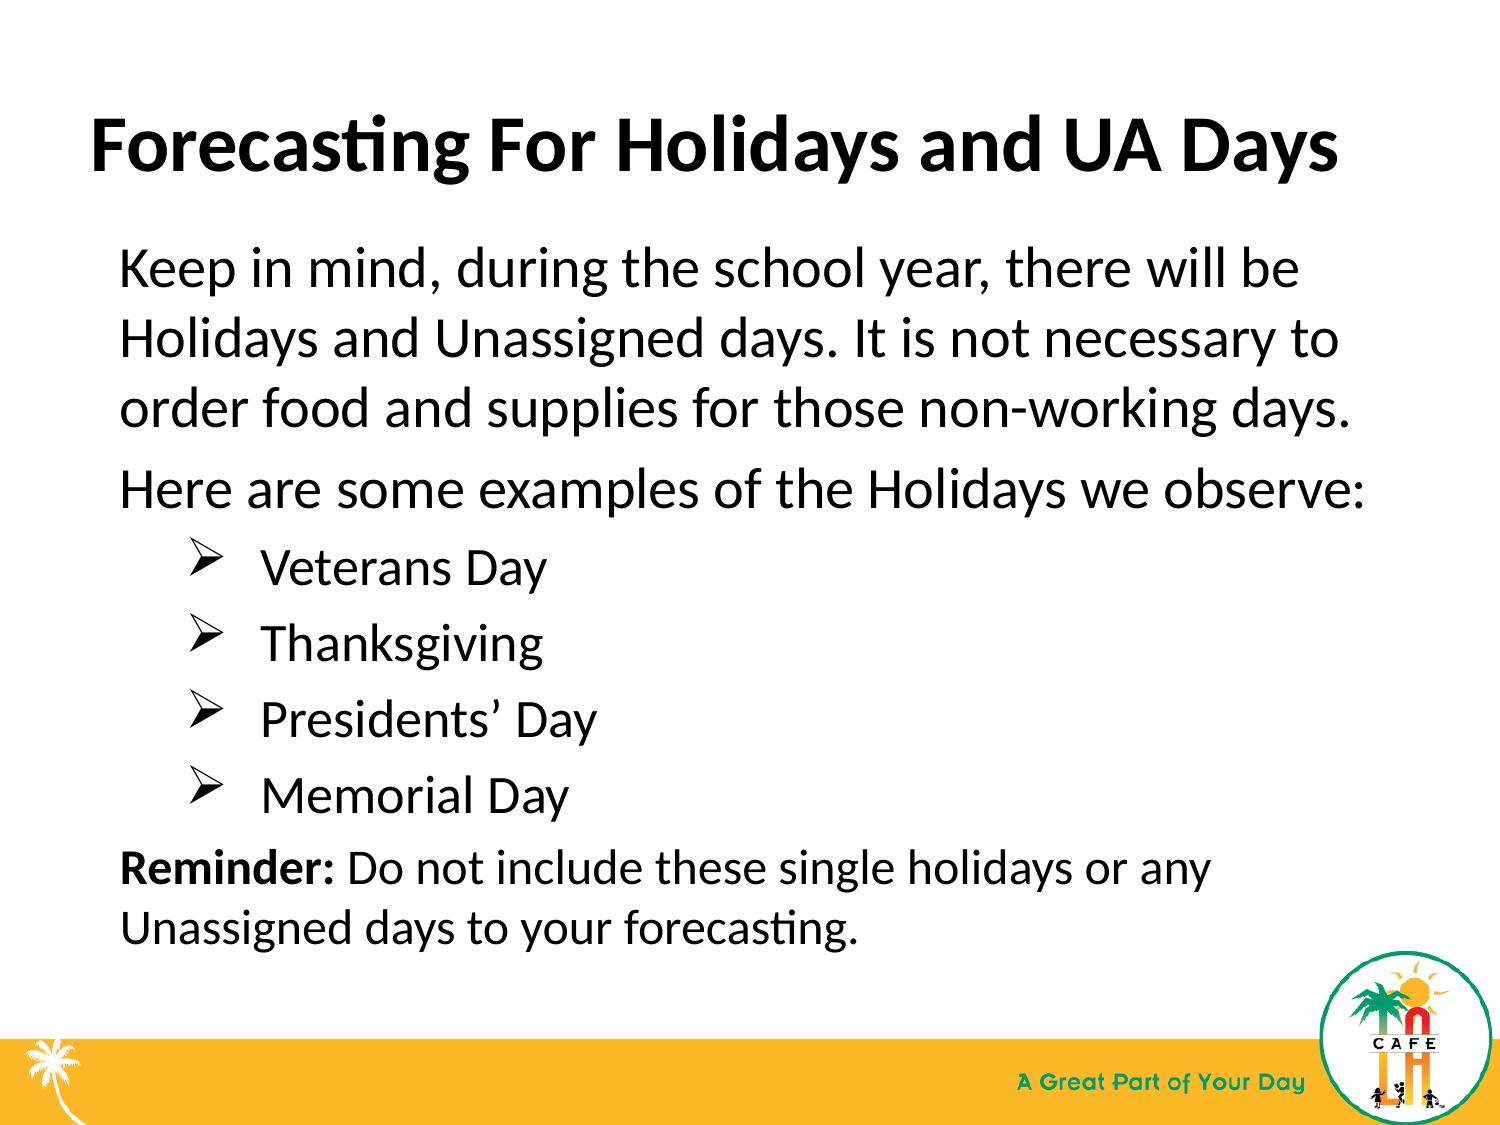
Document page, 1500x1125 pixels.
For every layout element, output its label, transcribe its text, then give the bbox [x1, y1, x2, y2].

title Forecasting For Holidays and UA Days [75, 45, 1425, 233]
picture [0, 951, 1500, 1125]
list Keep in mind, during the school year, there will be Holidays and Unassigned days. It is not necessary to order food and supplies for those non-working days. Here are some examples of the Holidays we observe: Veterans Day Thanksgiving Presidents’ Day Memorial Day Reminder: Do not include these single holidays or any Unassigned days to your forecasting. [104, 221, 1384, 987]
